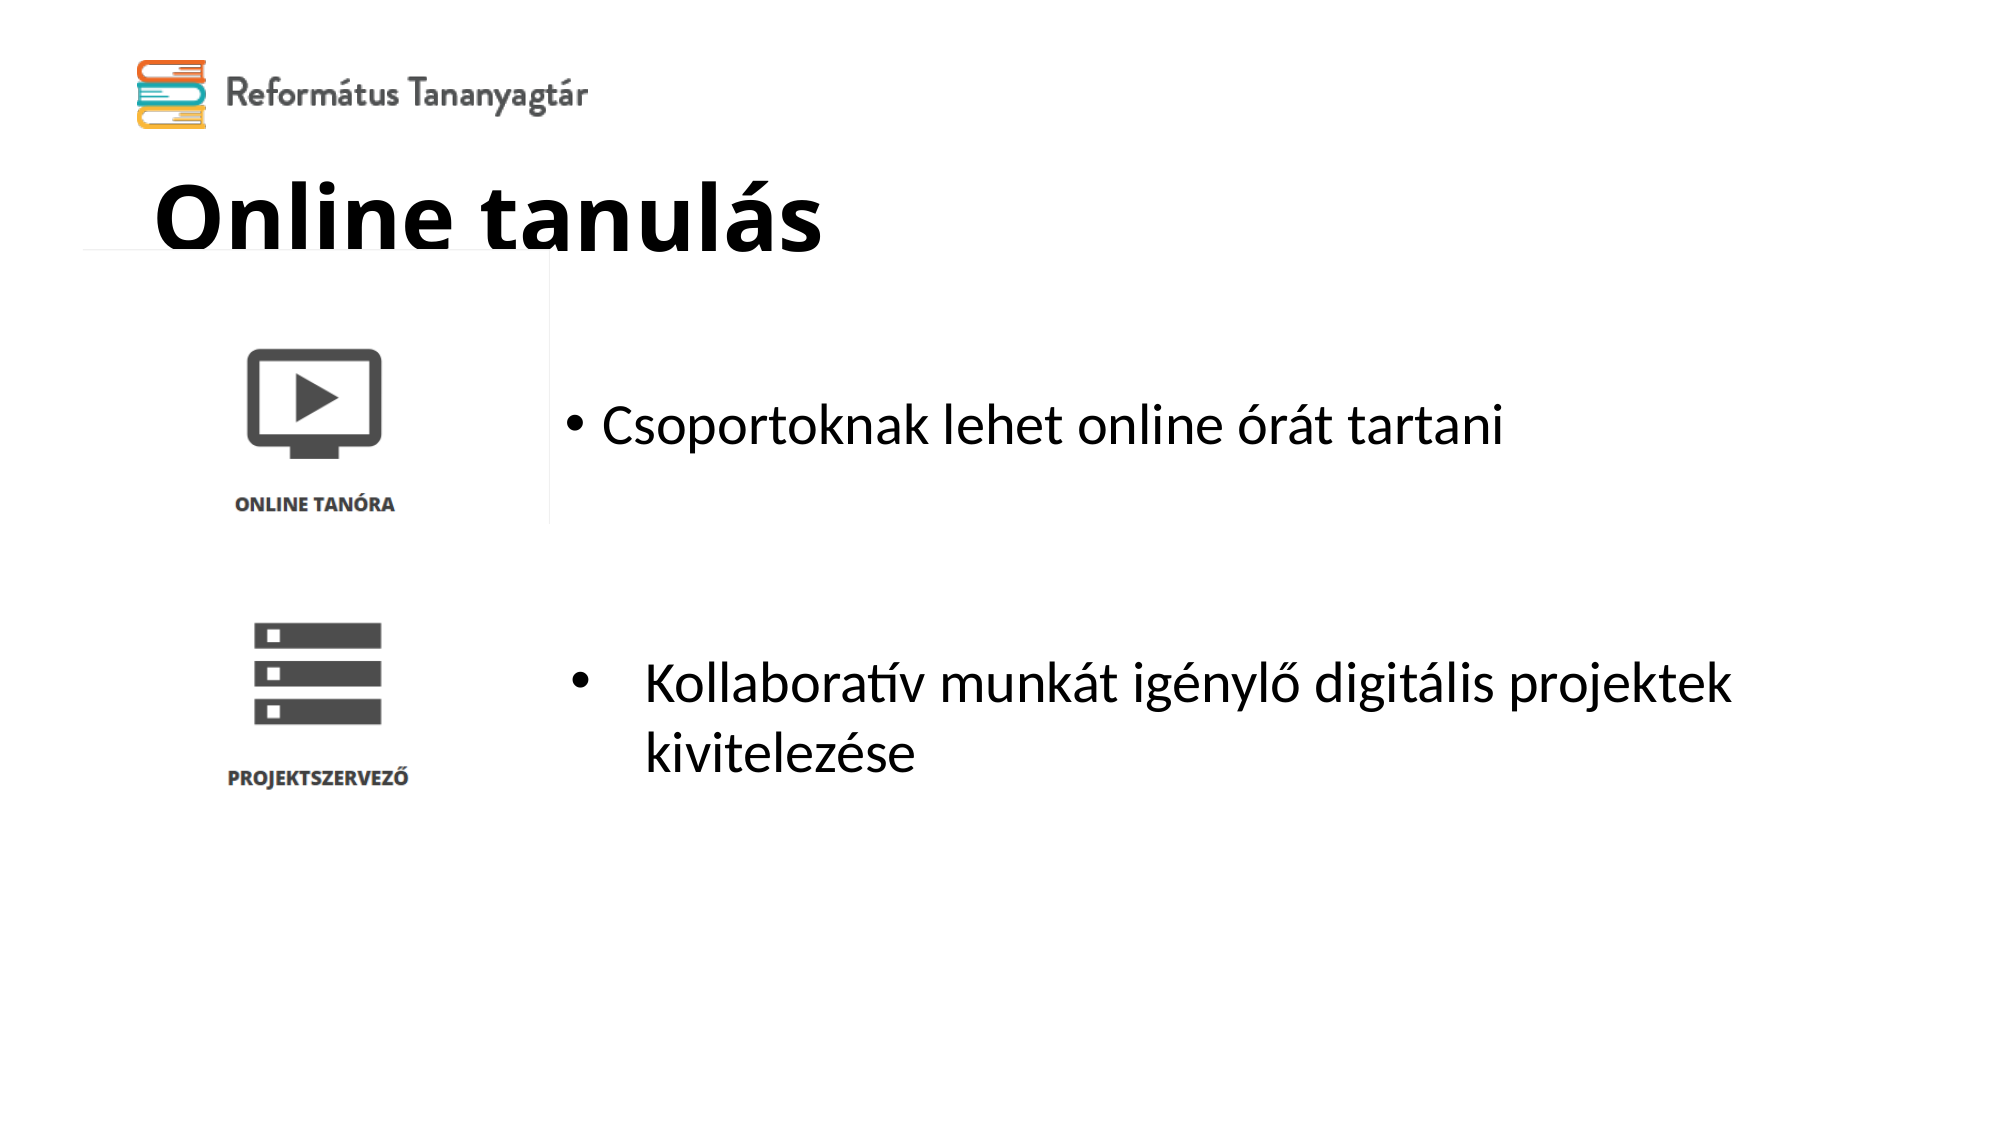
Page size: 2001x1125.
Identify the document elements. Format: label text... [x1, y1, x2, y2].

title Online tanulás [137, 147, 1863, 297]
list Csoportoknak lehet online órát tartani [550, 296, 1688, 519]
picture [77, 249, 556, 869]
text_box Kollaboratív munkát igénylő digitális projektek kivitelezése [556, 636, 1810, 792]
picture [137, 60, 588, 129]
